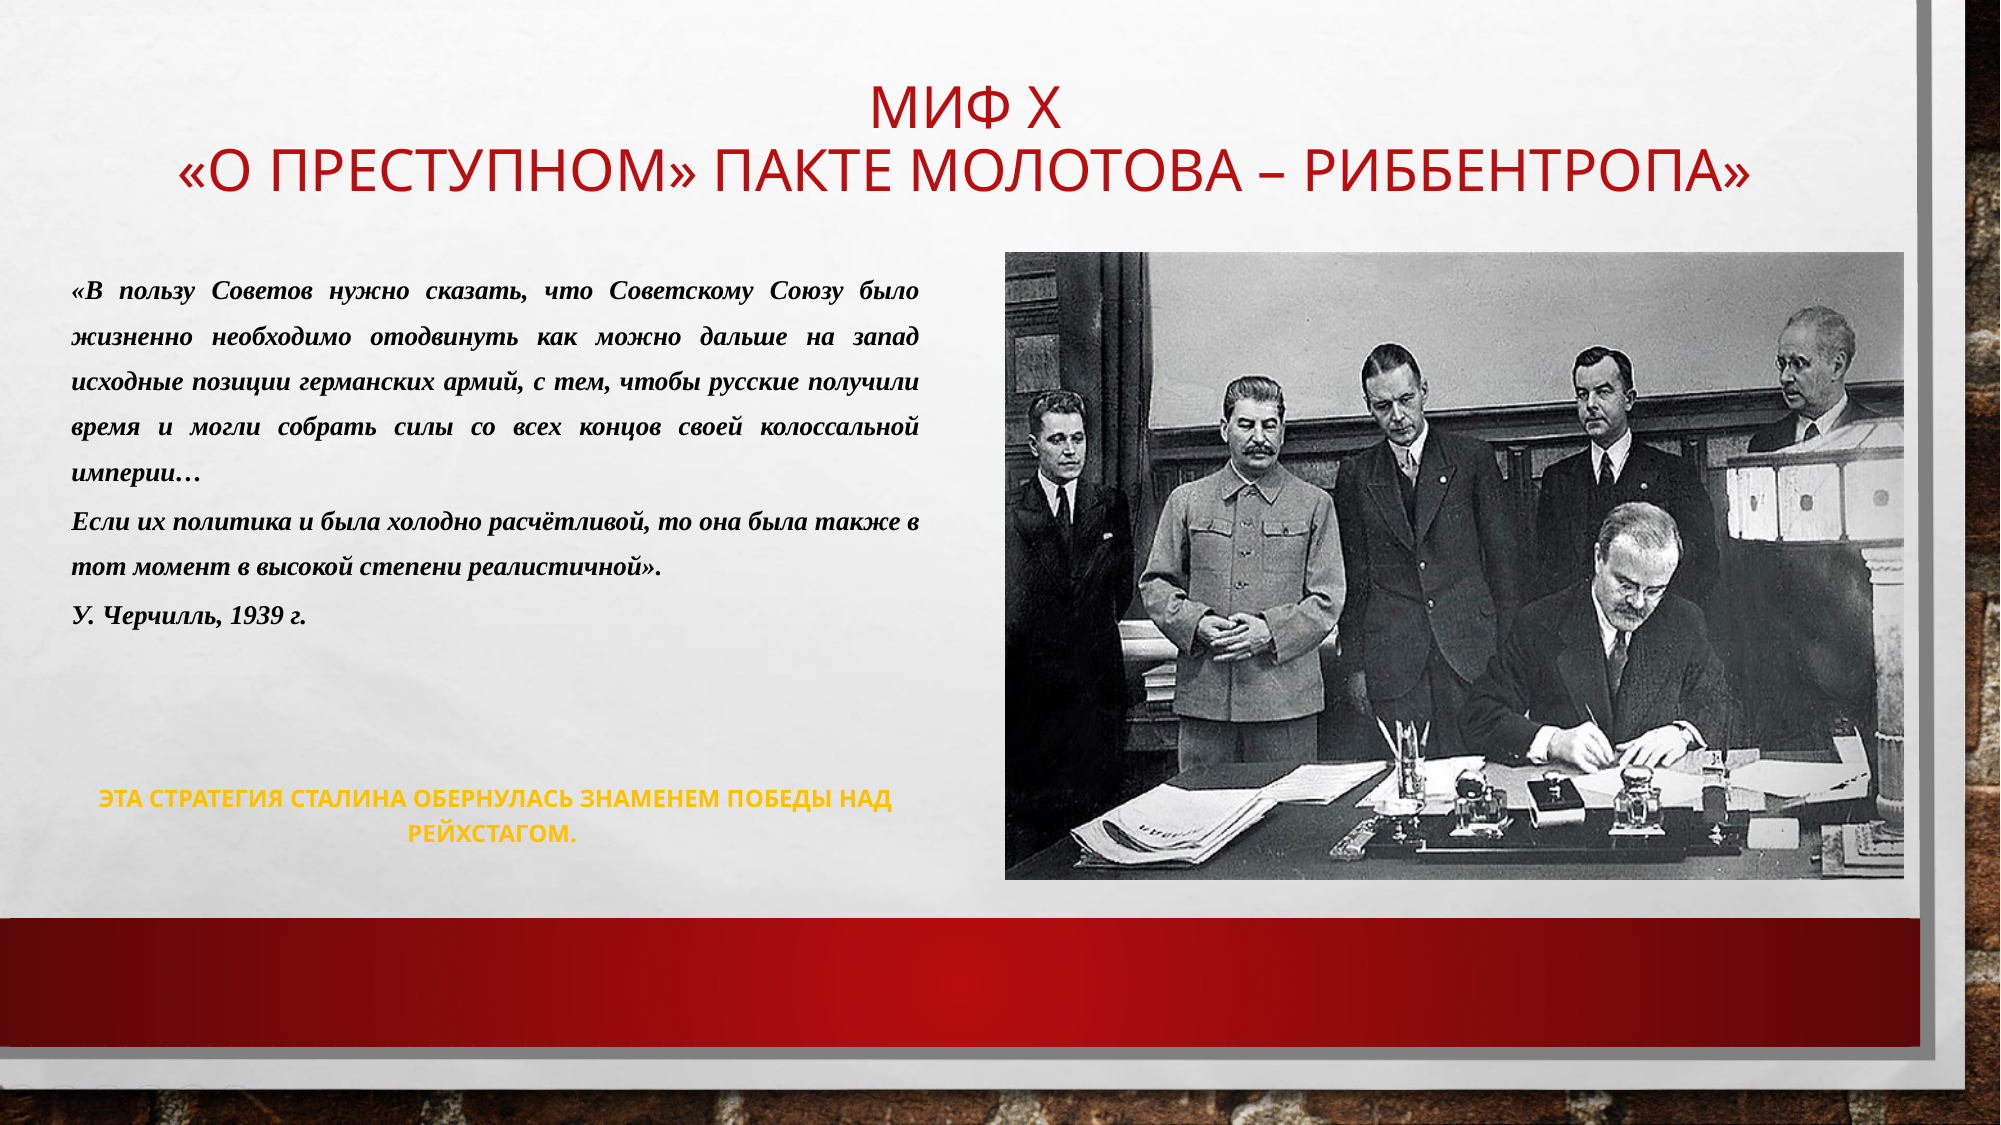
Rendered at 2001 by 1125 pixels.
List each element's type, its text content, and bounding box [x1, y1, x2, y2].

list «В пользу Советов нужно сказать, что Советскому Союзу было жизненно необходимо отодвинуть как можно дальше на запад исходные позиции германских армий, с тем, чтобы русские получили время и могли собрать силы со всех концов своей колоссальной империи… Если их политика и была холодно расчётливой, то она была также в тот момент в высокой степени реалистичной». У. Черчилль, 1939 г. Эта стратегия Сталина обернулась знаменем победы над Рейхстагом. [56, 252, 935, 856]
picture [0, 0, 1919, 918]
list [1005, 252, 1905, 880]
picture [0, 0, 2001, 1125]
title МИФ X «О ПРЕСТУПНОМ» ПАКТЕ МОЛОТОВА – РИББЕНТРОПА» [112, 43, 1818, 240]
